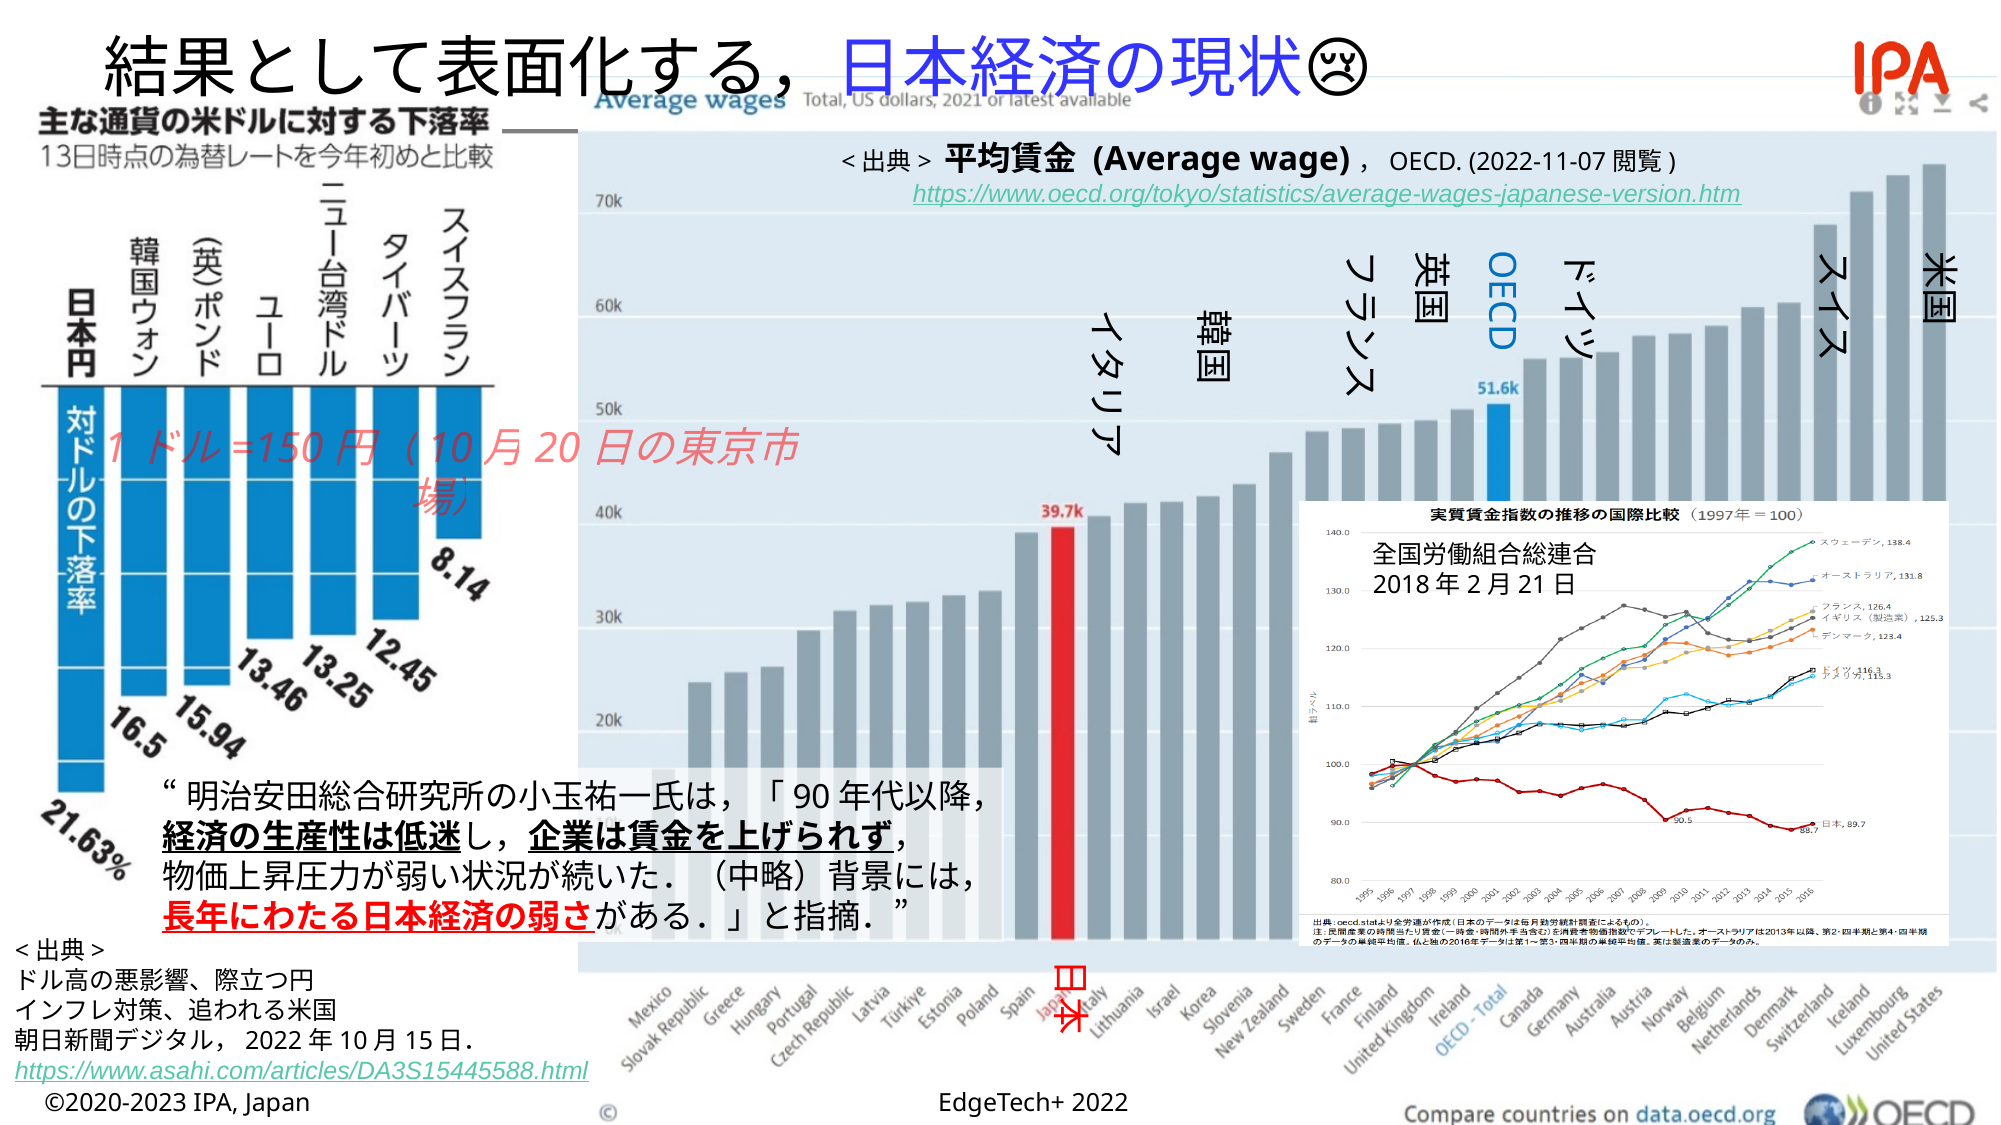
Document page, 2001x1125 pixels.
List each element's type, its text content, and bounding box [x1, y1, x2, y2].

text_box <出典> ドル高の悪影響、際立つ円 インフレ対策、追われる米国 朝日新聞デジタル，2022年10月15日． https://www.asahi.com/articles/DA3S15445588.html [0, 927, 573, 1092]
picture [578, 23, 1997, 1125]
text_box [1298, 501, 1949, 946]
text_box 1ドル=150円（10月20日の東京市場） [507, 413, 573, 529]
text_box “明治安田総合研究所の小玉祐一氏は，「90年代以降，経済の生産性は低迷し，企業は賃金を上げられず， 物価上昇圧力が弱い状況が続いた．（中略）背景には，長年にわたる日本経済の弱さがある．」と指摘．” [147, 767, 573, 943]
slide_number ©2020-2023 IPA, Japan [29, 1092, 443, 1122]
picture [29, 100, 503, 890]
title 結果として表面化する，日本経済の現状😢 [88, 17, 1831, 107]
